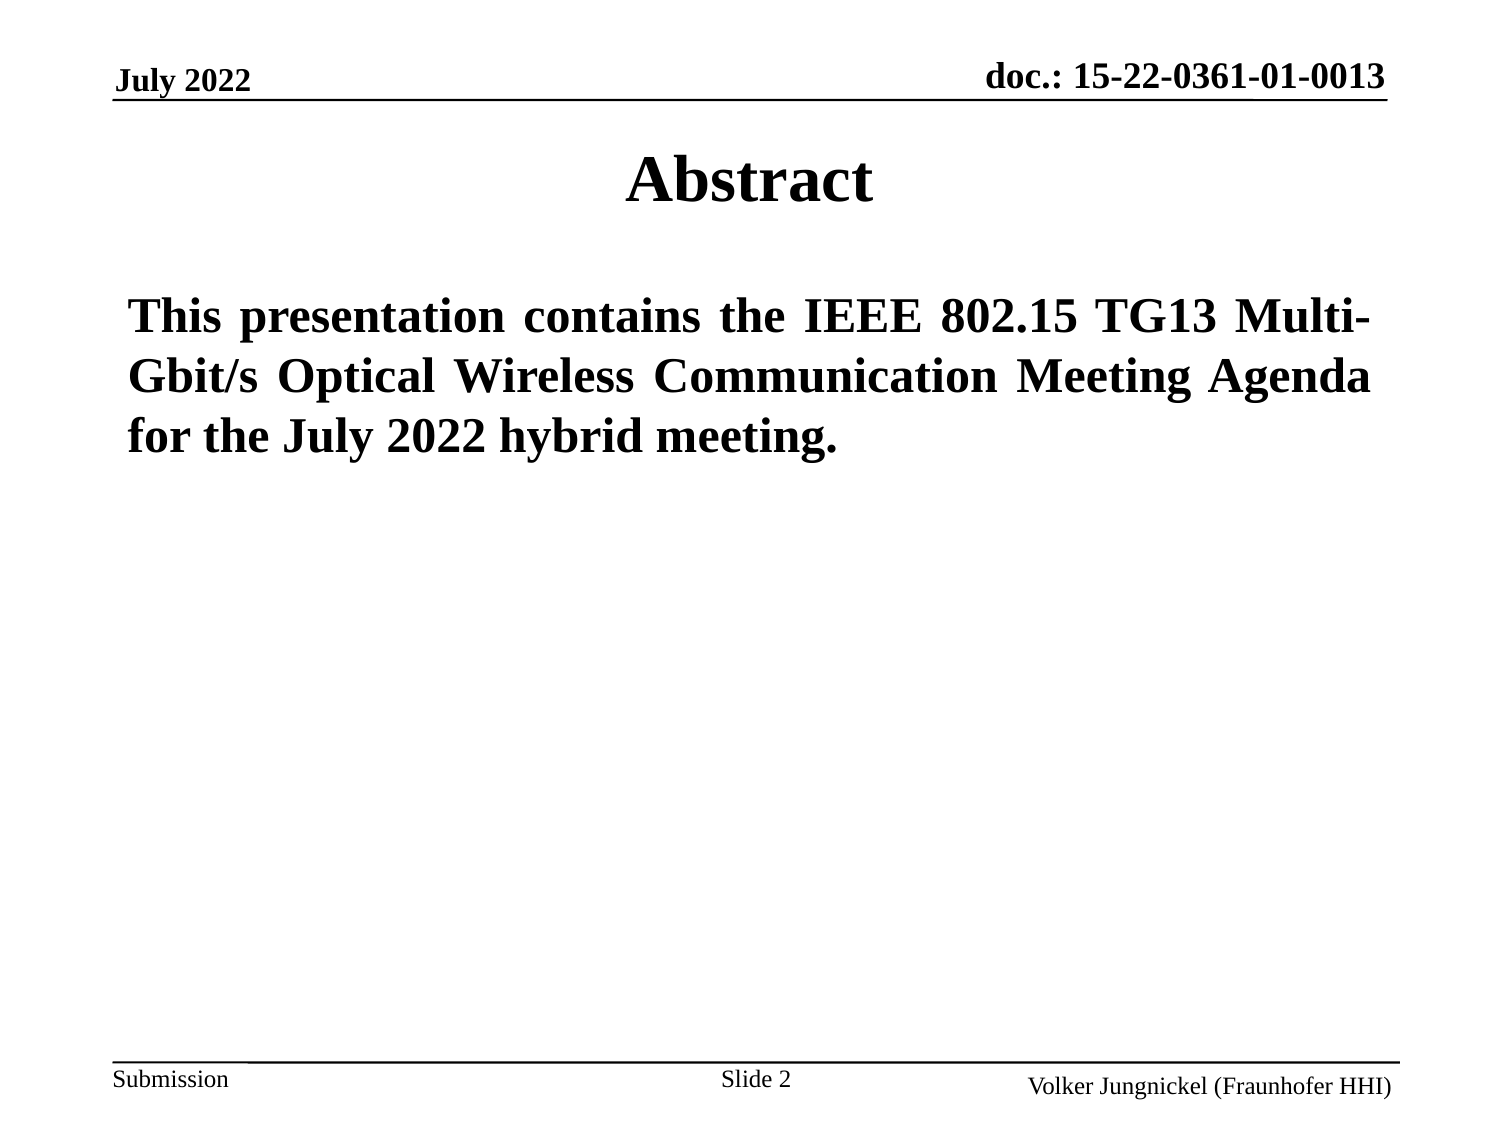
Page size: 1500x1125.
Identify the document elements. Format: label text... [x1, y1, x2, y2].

slide_number Slide 2 [711, 1061, 801, 1093]
footer Volker Jungnickel (Fraunhofer HHI) [1012, 1062, 1439, 1100]
text_box Abstract [112, 87, 1388, 263]
text_box This presentation contains the IEEE 802.15 TG13 Multi- Gbit/s Optical Wireless Communication Meeting Agenda for the July 2022 hybrid meeting. [112, 274, 1388, 950]
